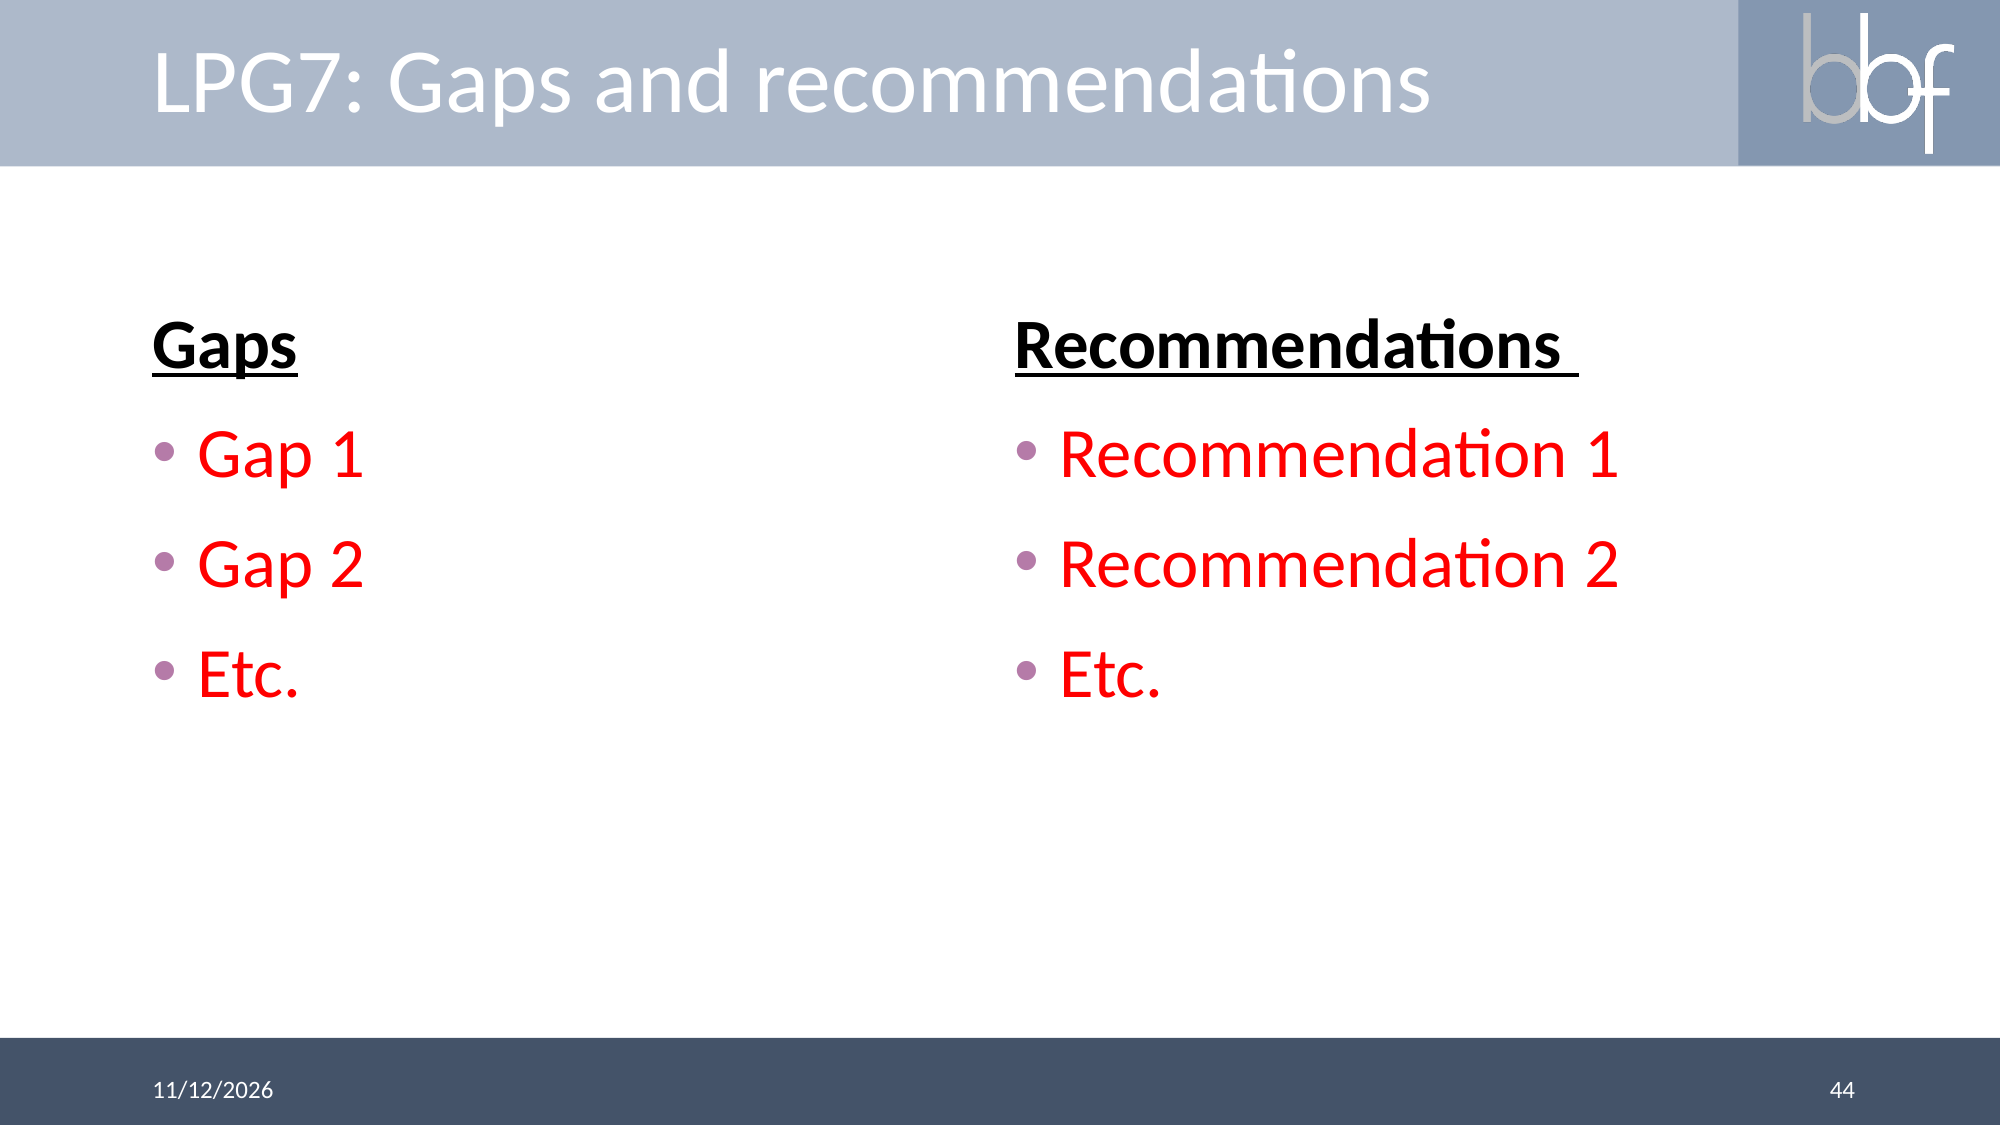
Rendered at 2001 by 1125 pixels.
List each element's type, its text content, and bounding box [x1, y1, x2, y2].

title LPG7: Gaps and recommendations [137, 23, 1703, 144]
slide_number 44 [1714, 1058, 1871, 1119]
text_box Recommendations Recommendation 1 Recommendation 2 Etc. [999, 299, 1793, 956]
list Gaps Gap 1 Gap 2 Etc. [137, 299, 931, 956]
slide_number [137, 1058, 330, 1119]
